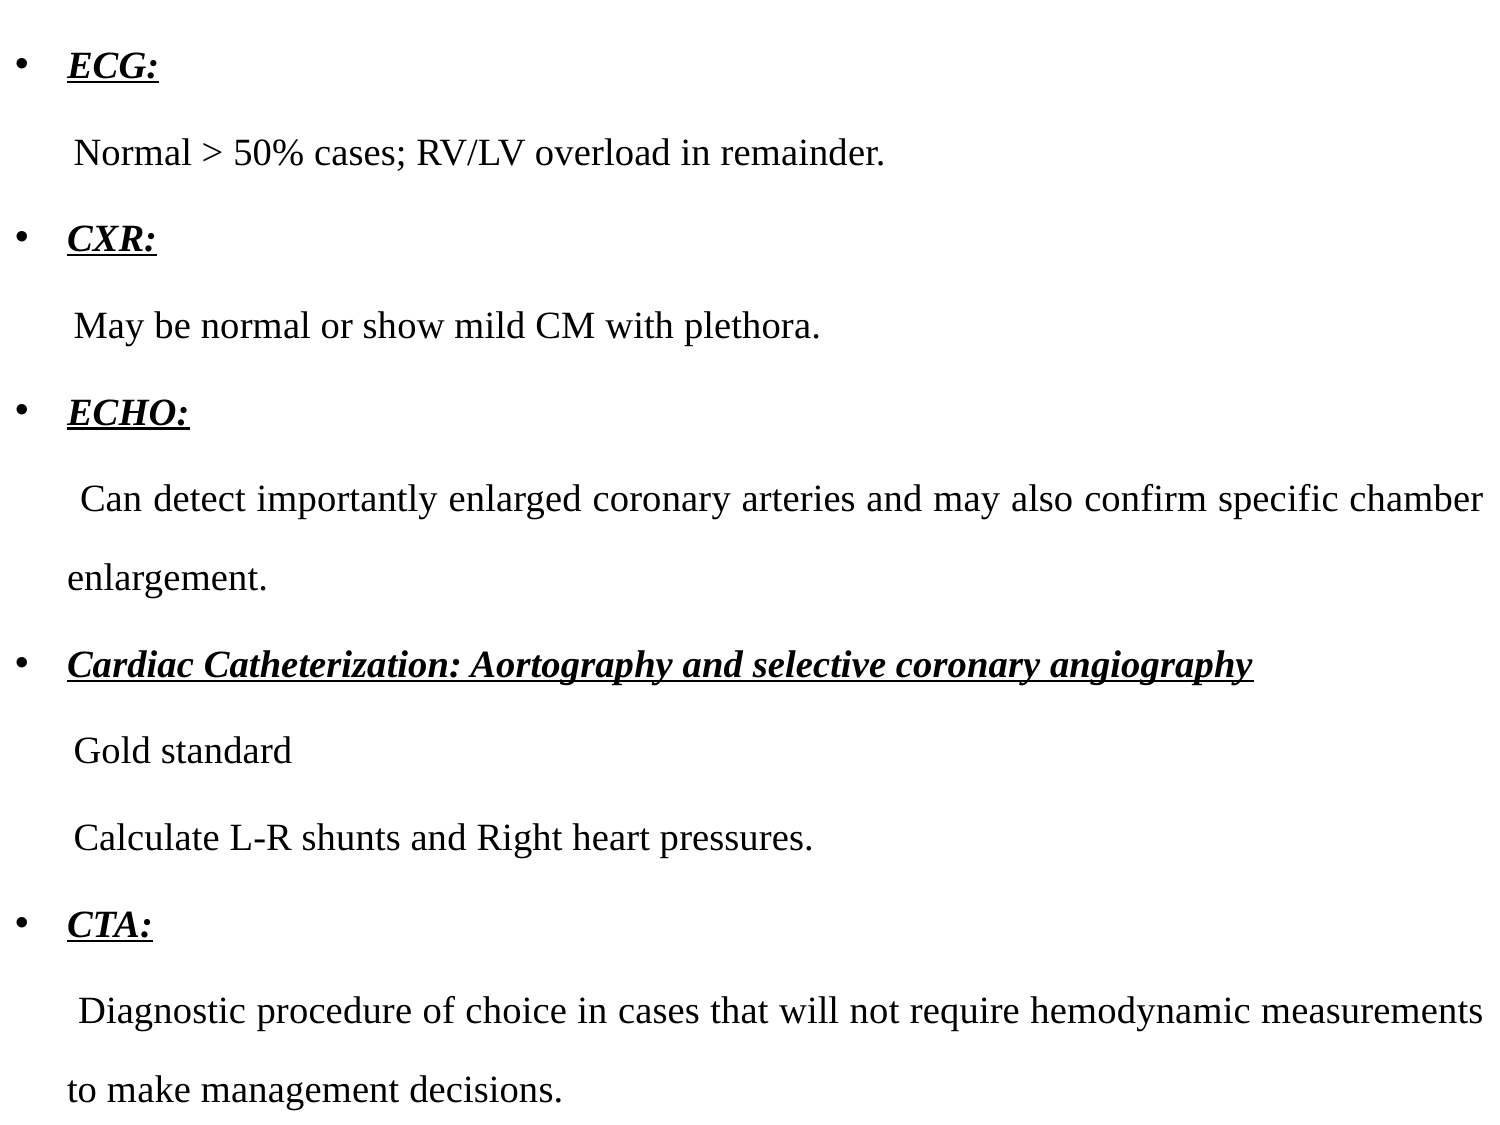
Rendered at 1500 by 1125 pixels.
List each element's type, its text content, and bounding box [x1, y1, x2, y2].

list ECG: Normal > 50% cases; RV/LV overload in remainder. CXR: May be normal or show mild CM with plethora. ECHO: Can detect importantly enlarged coronary arteries and may also confirm specific chamber enlargement. Cardiac Catheterization: Aortography and selective coronary angiography Gold standard Calculate L-R shunts and Right heart pressures. CTA: Diagnostic procedure of choice in cases that will not require hemodynamic measurements to make management decisions. [0, 0, 1500, 1125]
